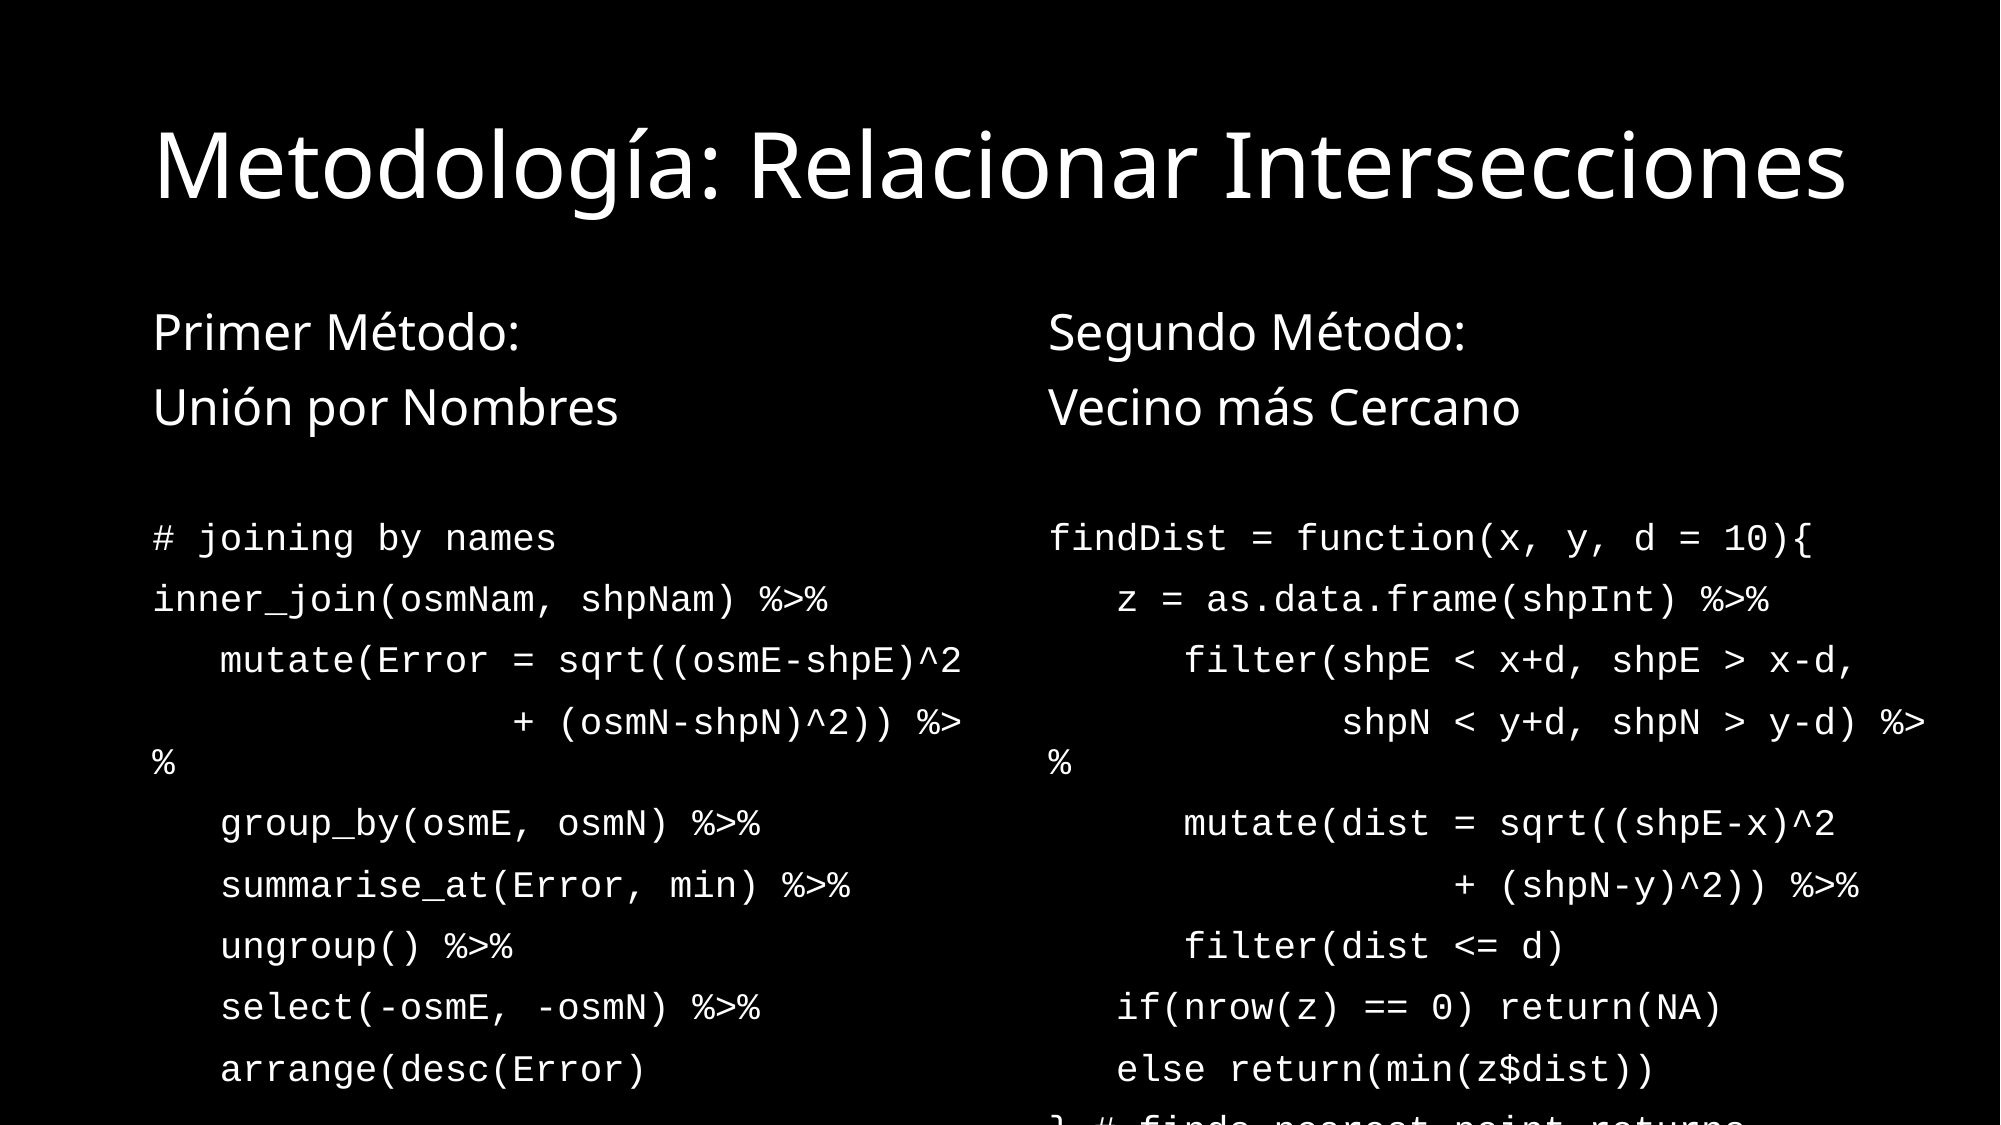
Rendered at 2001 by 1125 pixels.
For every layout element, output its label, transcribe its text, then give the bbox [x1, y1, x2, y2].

list Primer Método: Unión por Nombres # joining by names inner_join(osmNam, shpNam) %>% mutate(Error = sqrt((osmE-shpE)^2 + (osmN-shpN)^2)) %>% group_by(osmE, osmN) %>% summarise_at(Error, min) %>% ungroup() %>% select(-osmE, -osmN) %>% arrange(desc(Error) [137, 299, 1000, 1014]
list Segundo Método: Vecino más Cercano findDist = function(x, y, d = 10){ z = as.data.frame(shpInt) %>% filter(shpE < x+d, shpE > x-d, shpN < y+d, shpN > y-d) %>% mutate(dist = sqrt((shpE-x)^2 + (shpN-y)^2)) %>% filter(dist <= d) if(nrow(z) == 0) return(NA) else return(min(z$dist)) } # finds nearest point returns distance [1033, 299, 1961, 1014]
title Metodología: Relacionar Intersecciones [137, 59, 1945, 278]
